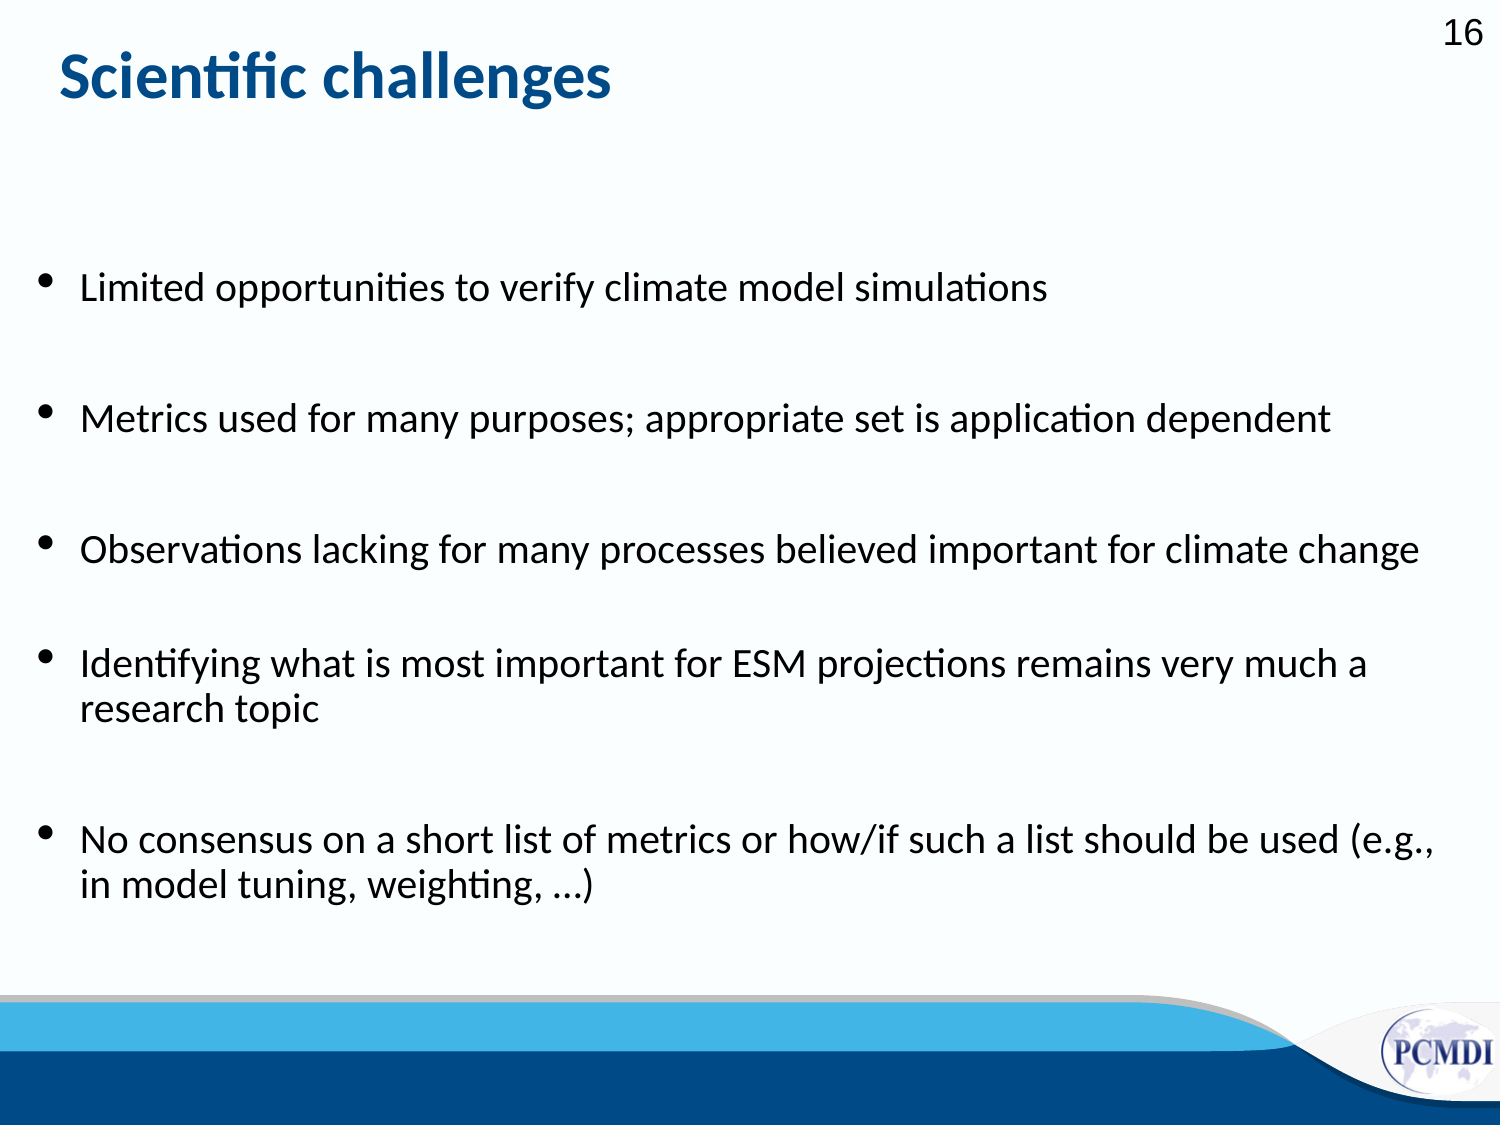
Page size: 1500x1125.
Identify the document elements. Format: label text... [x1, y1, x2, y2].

picture [1379, 1006, 1495, 1097]
list Scientific challenges [58, 44, 1448, 193]
list Limited opportunities to verify climate model simulations Metrics used for many purposes; appropriate set is application dependent Observations lacking for many processes believed important for climate change Identifying what is most important for ESM projections remains very much a research topic No consensus on a short list of metrics or how/if such a list should be used (e.g., in model tuning, weighting, …) [38, 193, 1448, 842]
text_box 16 [1428, 0, 1500, 61]
